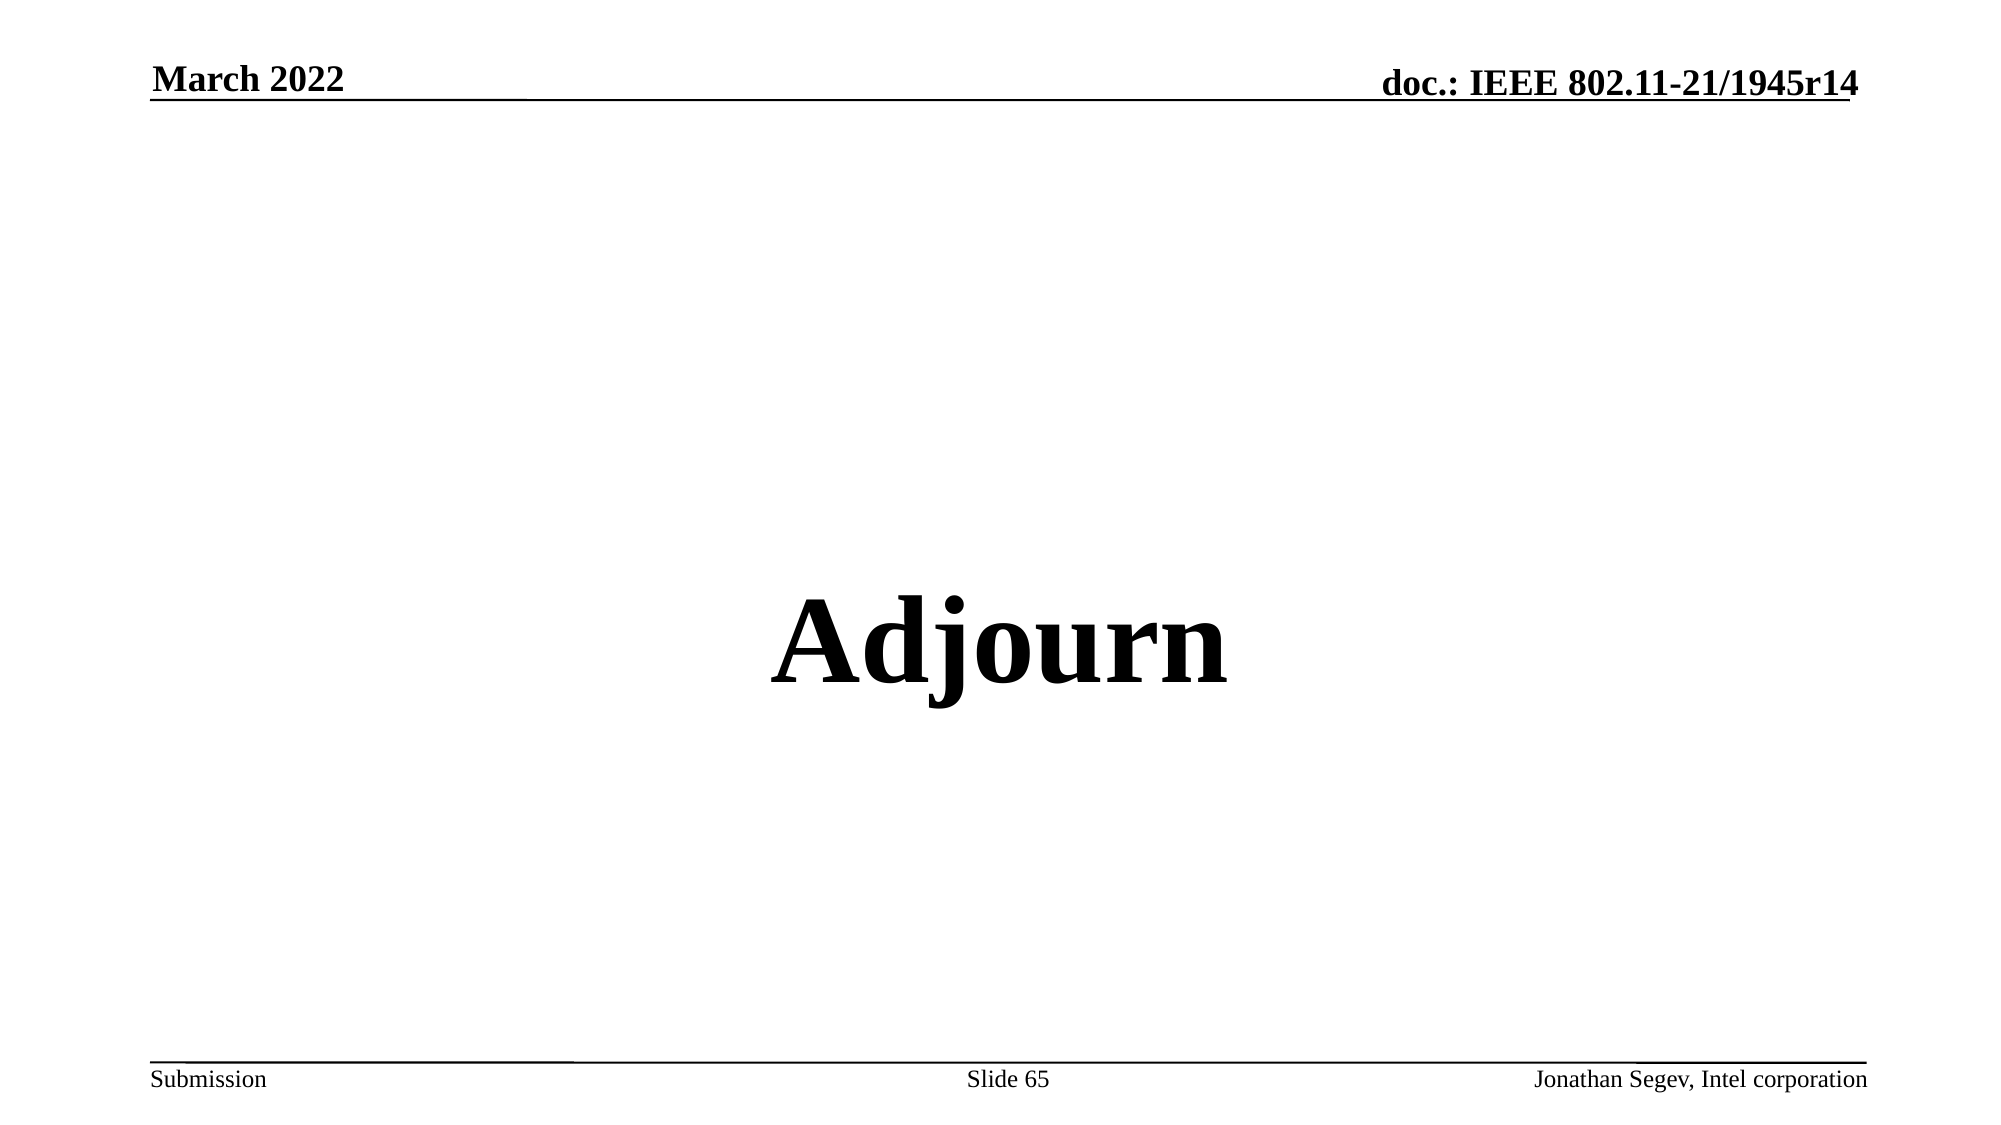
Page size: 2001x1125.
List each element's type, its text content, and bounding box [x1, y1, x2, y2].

footer Jonathan Segev, Intel corporation [1171, 1061, 1869, 1093]
slide_number Slide 65 [950, 1061, 1067, 1123]
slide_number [152, 54, 563, 100]
list Adjourn [149, 324, 1850, 1000]
